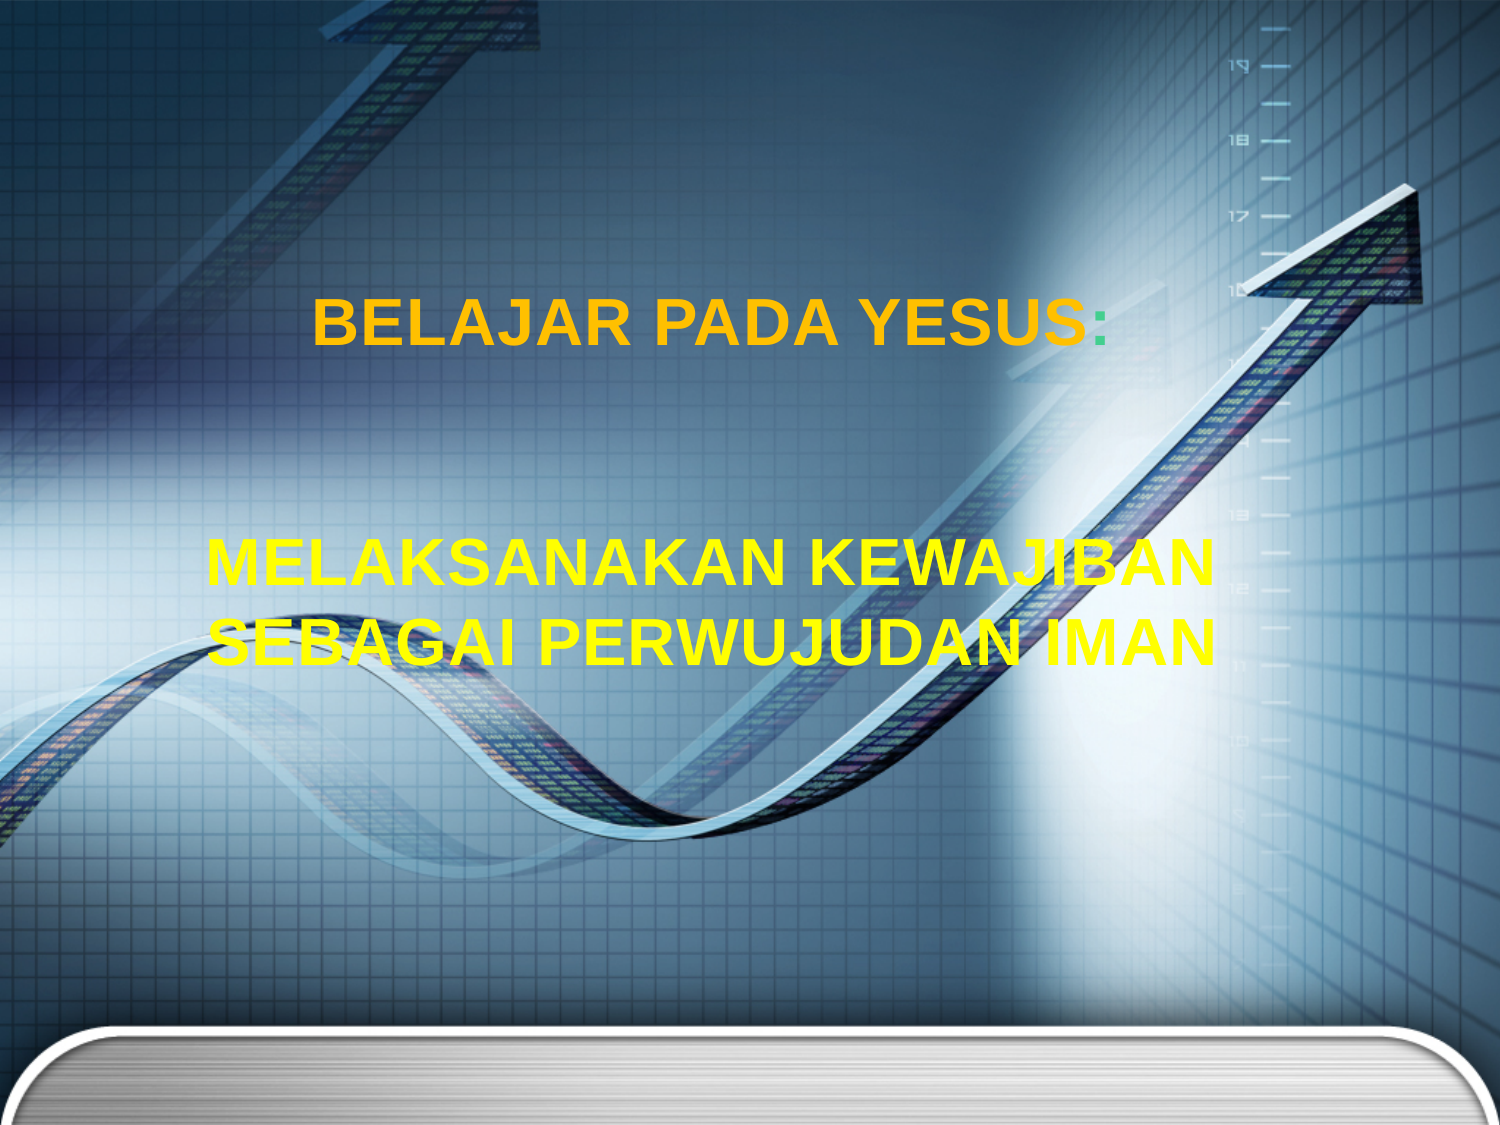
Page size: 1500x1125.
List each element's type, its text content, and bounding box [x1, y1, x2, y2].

title BELAJAR PADA YESUS: MELAKSANAKAN KEWAJIBAN SEBAGAI PERWUJUDAN IMAN [137, 262, 1288, 695]
picture [0, 0, 1500, 1125]
